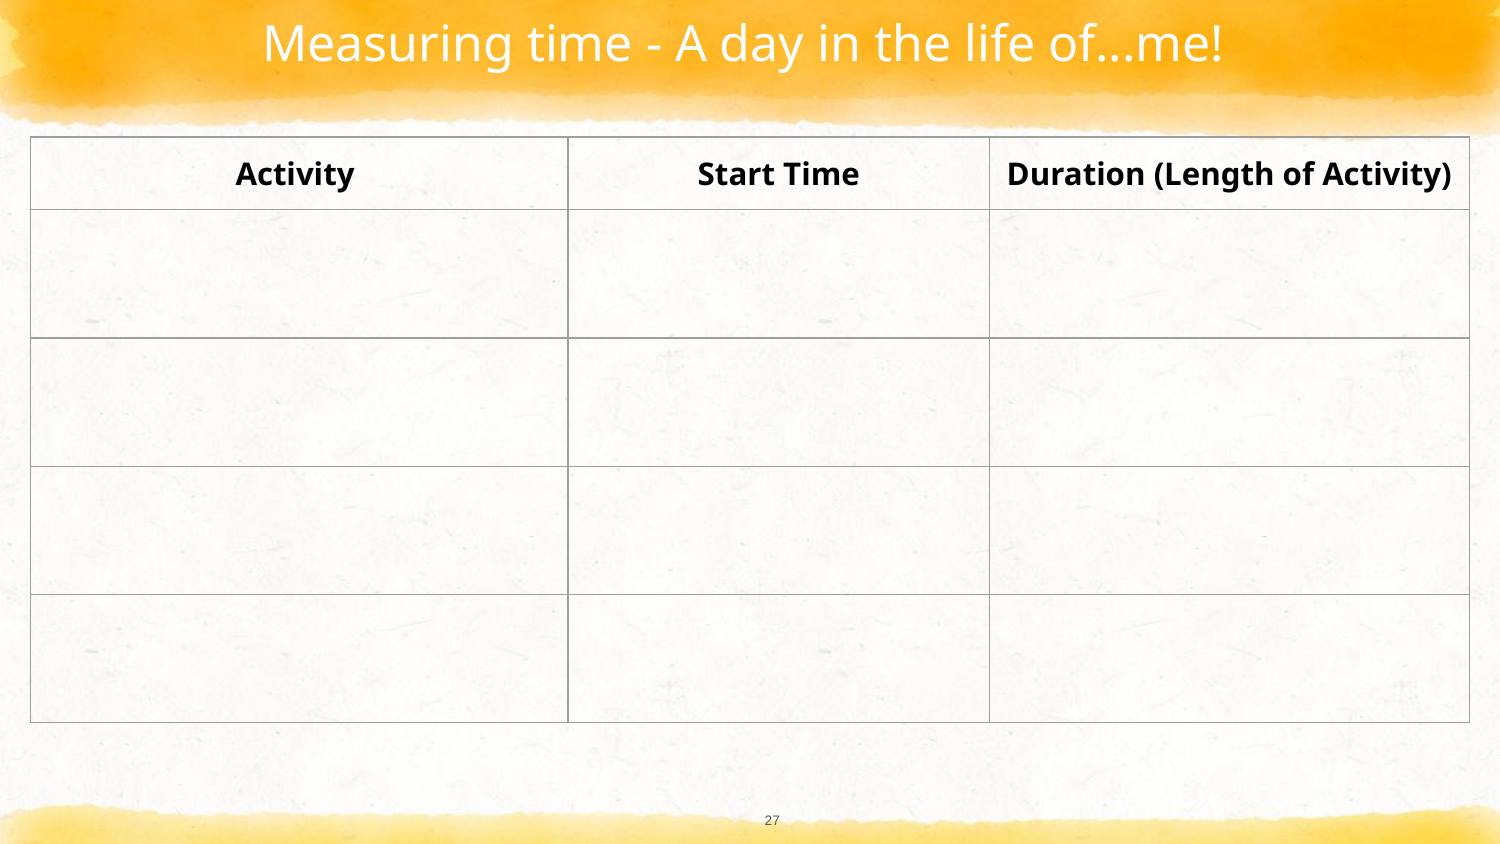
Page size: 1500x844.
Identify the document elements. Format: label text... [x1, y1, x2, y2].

table_cell [31, 467, 567, 594]
slide_number 27 [705, 797, 795, 844]
table_cell [990, 467, 1469, 594]
table_cell [569, 467, 989, 594]
table_cell [990, 210, 1469, 337]
table_cell [990, 595, 1469, 722]
table_cell [31, 210, 567, 337]
table_header Duration (Length of Activity) [990, 138, 1469, 209]
table_cell [990, 339, 1469, 466]
table_cell [31, 595, 567, 722]
table_header Start Time [569, 138, 989, 209]
table_cell [569, 339, 989, 466]
table_header Activity [31, 138, 567, 209]
picture [0, 0, 1500, 844]
table_cell [569, 595, 989, 722]
title Measuring time - A day in the life of...me! [75, 0, 1425, 136]
table_cell [31, 339, 567, 466]
table_cell [569, 210, 989, 337]
